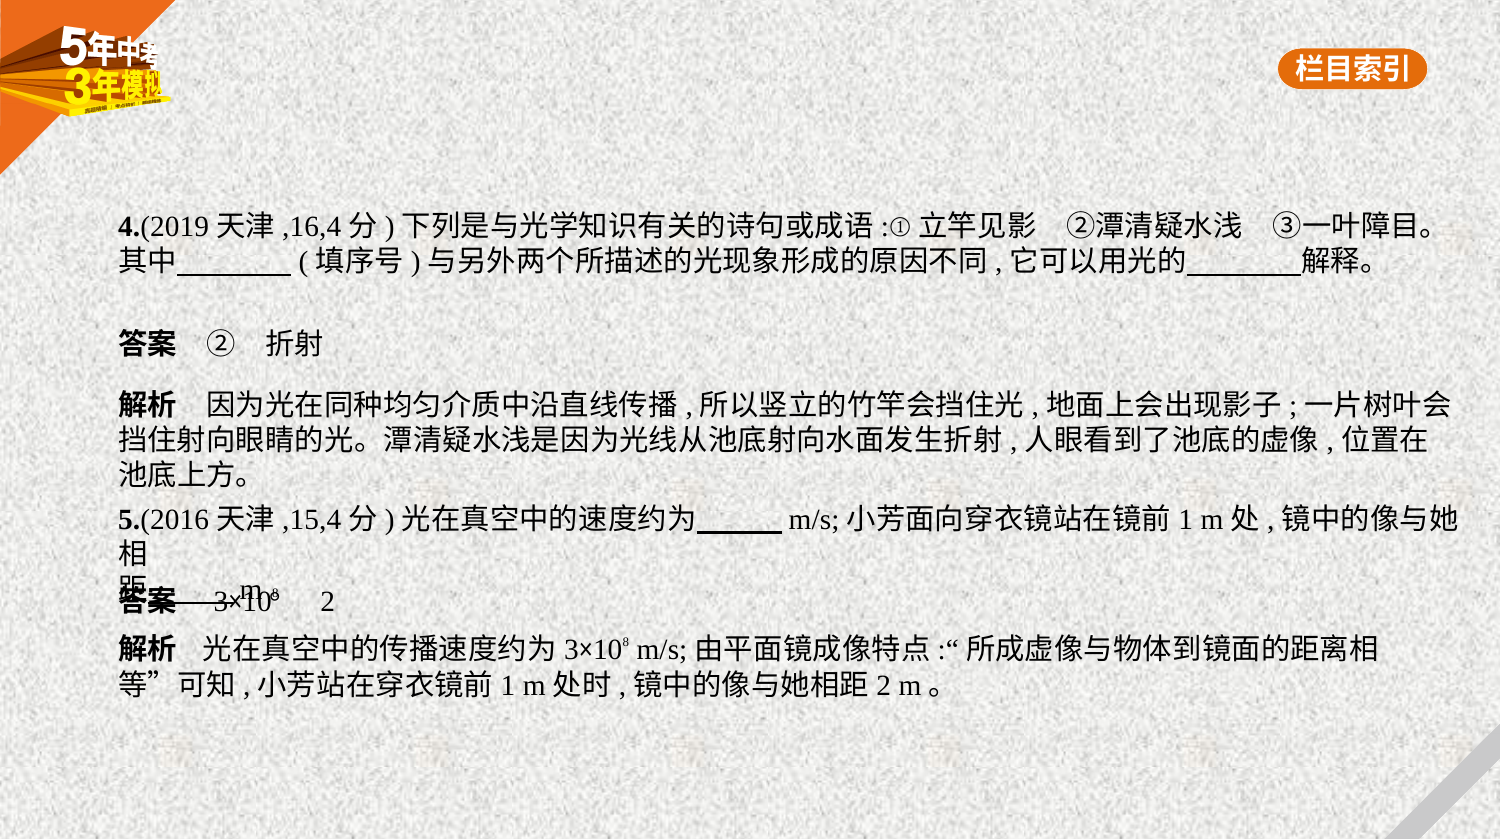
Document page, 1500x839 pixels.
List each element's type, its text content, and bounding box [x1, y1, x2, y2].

text_box 答案 3×108 2 [118, 581, 1483, 618]
picture [0, 0, 1500, 839]
text_box 4.(2019天津,16,4分)下列是与光学知识有关的诗句或成语:①立竿见影 ②潭清疑水浅 ③一叶障目。 其中 (填序号)与另外两个所描述的光现象形成的原因不同,它可以用光的 解释。 [118, 206, 1483, 278]
text_box 5.(2016天津,15,4分)光在真空中的速度约为 m/s;小芳面向穿衣镜站在镜前1 m处,镜中的像与她相 距 m。 [118, 499, 1483, 581]
text_box 答案 ② 折射 [118, 325, 1483, 361]
text_box 解析 光在真空中的传播速度约为3×108 m/s;由平面镜成像特点:“所成虚像与物体到镜面的距离相 等”可知,小芳站在穿衣镜前1 m处时,镜中的像与她相距2 m。 [118, 630, 1483, 701]
text_box 解析 因为光在同种均匀介质中沿直线传播,所以竖立的竹竿会挡住光,地面上会出现影子;一片树叶会 挡住射向眼睛的光。潭清疑水浅是因为光线从池底射向水面发生折射,人眼看到了池底的虚像,位置在 池底上方。 [118, 385, 1483, 492]
